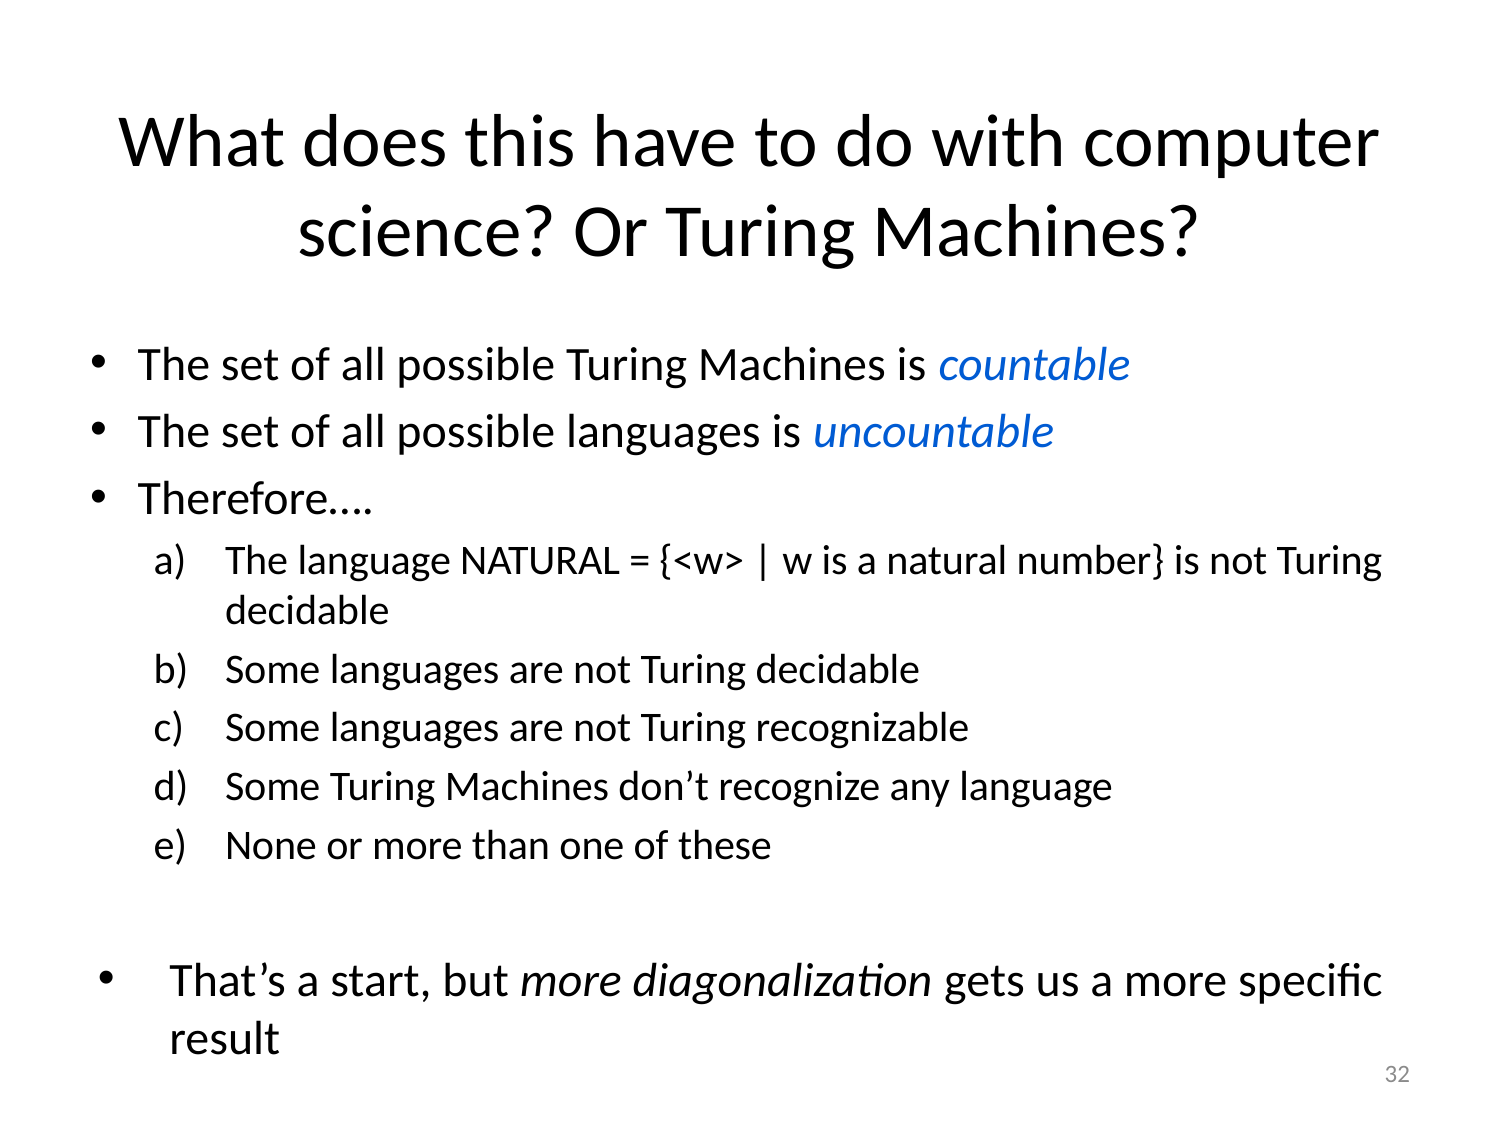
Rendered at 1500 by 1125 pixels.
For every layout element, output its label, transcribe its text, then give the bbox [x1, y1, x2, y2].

list The set of all possible Turing Machines is countable The set of all possible languages is uncountable Therefore…. The language NATURAL = {<w> | w is a natural number} is not Turing decidable Some languages are not Turing decidable Some languages are not Turing recognizable Some Turing Machines don’t recognize any language None or more than one of these That’s a start, but more diagonalization gets us a more specific result [75, 324, 1425, 1075]
title What does this have to do with computer science? Or Turing Machines? [75, 87, 1425, 275]
slide_number 32 [1074, 1042, 1425, 1103]
